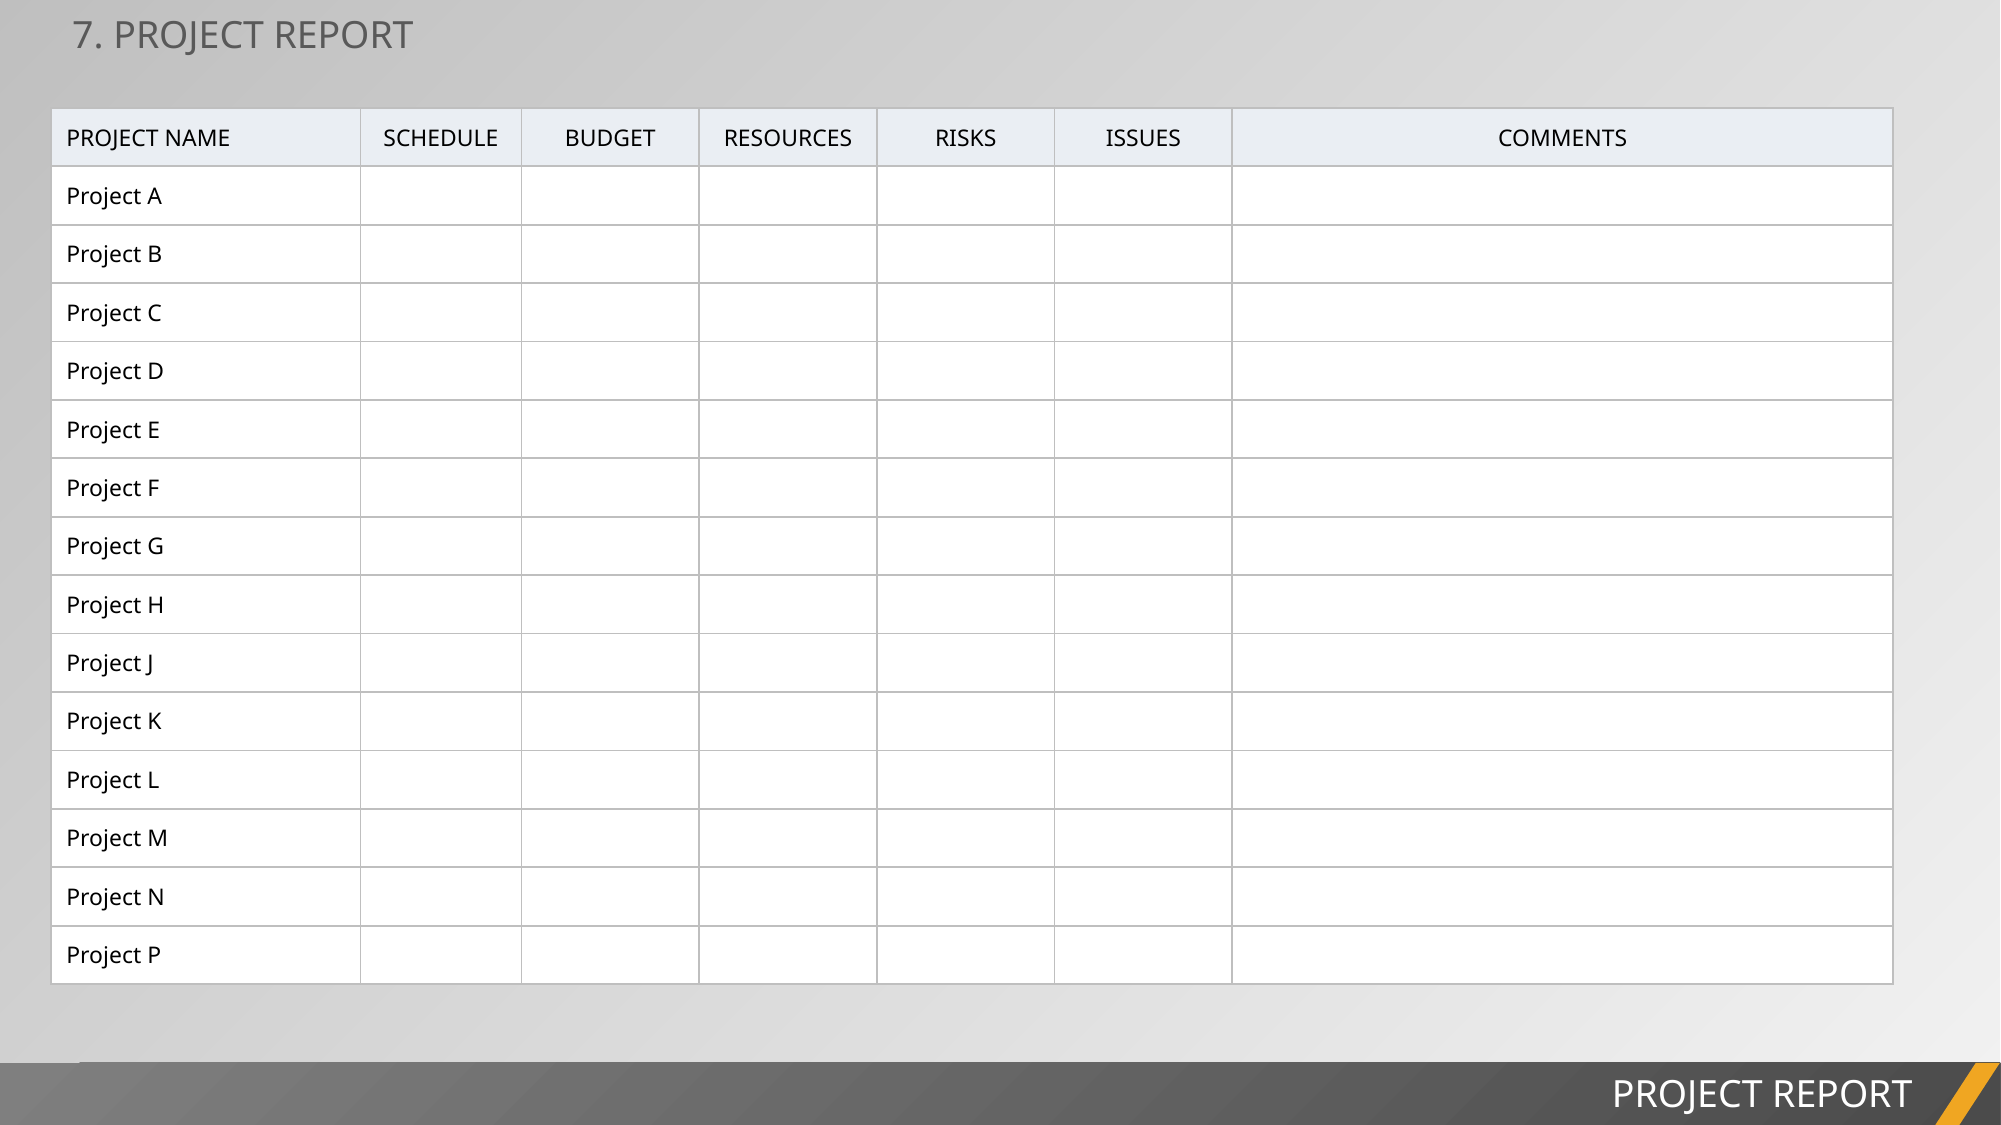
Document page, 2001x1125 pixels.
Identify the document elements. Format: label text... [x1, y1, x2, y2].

text_box PROJECT REPORT [787, 1062, 1927, 1123]
table_cell [1055, 401, 1231, 457]
table_cell [1233, 634, 1892, 691]
table_cell [522, 634, 698, 691]
text_box 7. PROJECT REPORT [57, 4, 429, 64]
table_cell [1233, 927, 1892, 983]
table_cell [522, 518, 698, 574]
table_cell [361, 284, 521, 341]
table_cell [522, 167, 698, 224]
table_cell [700, 284, 876, 341]
table_cell [1233, 868, 1892, 925]
table_cell [700, 576, 876, 633]
table_cell [700, 810, 876, 866]
table_cell [878, 927, 1054, 983]
table_cell [878, 751, 1054, 808]
text_box [0, 1062, 1974, 1125]
table_header BUDGET [522, 109, 698, 165]
table_cell Project E [52, 401, 360, 457]
table_cell [700, 226, 876, 282]
table_cell [522, 751, 698, 808]
table_cell [878, 459, 1054, 516]
table_cell [1233, 459, 1892, 516]
table_cell [1055, 868, 1231, 925]
table_cell [1055, 634, 1231, 691]
table_cell [361, 634, 521, 691]
table_cell [700, 167, 876, 224]
table_cell [361, 810, 521, 866]
table_header COMMENTS [1233, 109, 1892, 165]
table_cell [361, 576, 521, 633]
table_cell [1055, 576, 1231, 633]
table_cell [1055, 226, 1231, 282]
table_cell [700, 927, 876, 983]
table_cell [1233, 576, 1892, 633]
table_cell [361, 868, 521, 925]
table_cell [1233, 226, 1892, 282]
table_cell [700, 459, 876, 516]
table_cell [361, 226, 521, 282]
table_cell [878, 284, 1054, 341]
table_cell [700, 693, 876, 750]
table_cell [1055, 342, 1231, 399]
table_cell [522, 459, 698, 516]
table_cell [522, 284, 698, 341]
table_cell Project G [52, 518, 360, 574]
text_box [1962, 1067, 2000, 1125]
table_cell [878, 167, 1054, 224]
table_cell Project C [52, 284, 360, 341]
table_cell [1233, 401, 1892, 457]
table_cell [361, 167, 521, 224]
table_cell Project M [52, 810, 360, 866]
table_cell [1055, 518, 1231, 574]
table_header RESOURCES [700, 109, 876, 165]
table_cell [1055, 810, 1231, 866]
table_header PROJECT NAME [52, 109, 360, 165]
table_header SCHEDULE [361, 109, 521, 165]
table_cell Project F [52, 459, 360, 516]
table_cell [878, 226, 1054, 282]
table_cell [1055, 751, 1231, 808]
table_cell [361, 342, 521, 399]
table_cell [878, 634, 1054, 691]
table_cell Project N [52, 868, 360, 925]
table_cell [361, 927, 521, 983]
table_cell Project B [52, 226, 360, 282]
table_cell [700, 868, 876, 925]
table_cell [1055, 167, 1231, 224]
table_cell [522, 226, 698, 282]
table_cell [361, 518, 521, 574]
table_cell [1233, 810, 1892, 866]
table_cell [878, 693, 1054, 750]
table_cell [1055, 693, 1231, 750]
table_cell [361, 693, 521, 750]
table_cell [361, 401, 521, 457]
table_cell [878, 342, 1054, 399]
table_cell [361, 459, 521, 516]
table_cell [1055, 459, 1231, 516]
table_cell [1233, 342, 1892, 399]
table_cell [700, 401, 876, 457]
table_cell Project A [52, 167, 360, 224]
table_cell [878, 576, 1054, 633]
table_header ISSUES [1055, 109, 1231, 165]
table_cell [878, 518, 1054, 574]
table_cell [522, 342, 698, 399]
table_cell Project D [52, 342, 360, 399]
table_cell [522, 927, 698, 983]
table_cell [522, 693, 698, 750]
table_cell [1233, 167, 1892, 224]
table_cell [1233, 693, 1892, 750]
table_cell [522, 868, 698, 925]
table_cell [878, 401, 1054, 457]
table_cell [1233, 518, 1892, 574]
table_cell [522, 401, 698, 457]
table_cell [878, 868, 1054, 925]
table_cell Project H [52, 576, 360, 633]
table_cell [878, 810, 1054, 866]
table_cell Project L [52, 751, 360, 808]
text_box [1934, 1061, 2000, 1125]
table_cell [700, 342, 876, 399]
table_cell [1055, 927, 1231, 983]
table_header RISKS [878, 109, 1054, 165]
table_cell [522, 576, 698, 633]
table_cell [522, 810, 698, 866]
table_cell [700, 518, 876, 574]
table_cell [1233, 284, 1892, 341]
table_cell Project K [52, 693, 360, 750]
table_cell [700, 634, 876, 691]
table_cell [700, 751, 876, 808]
table_cell Project P [52, 927, 360, 983]
table_cell [1055, 284, 1231, 341]
table_cell [361, 751, 521, 808]
table_cell [1233, 751, 1892, 808]
table_cell Project J [52, 634, 360, 691]
